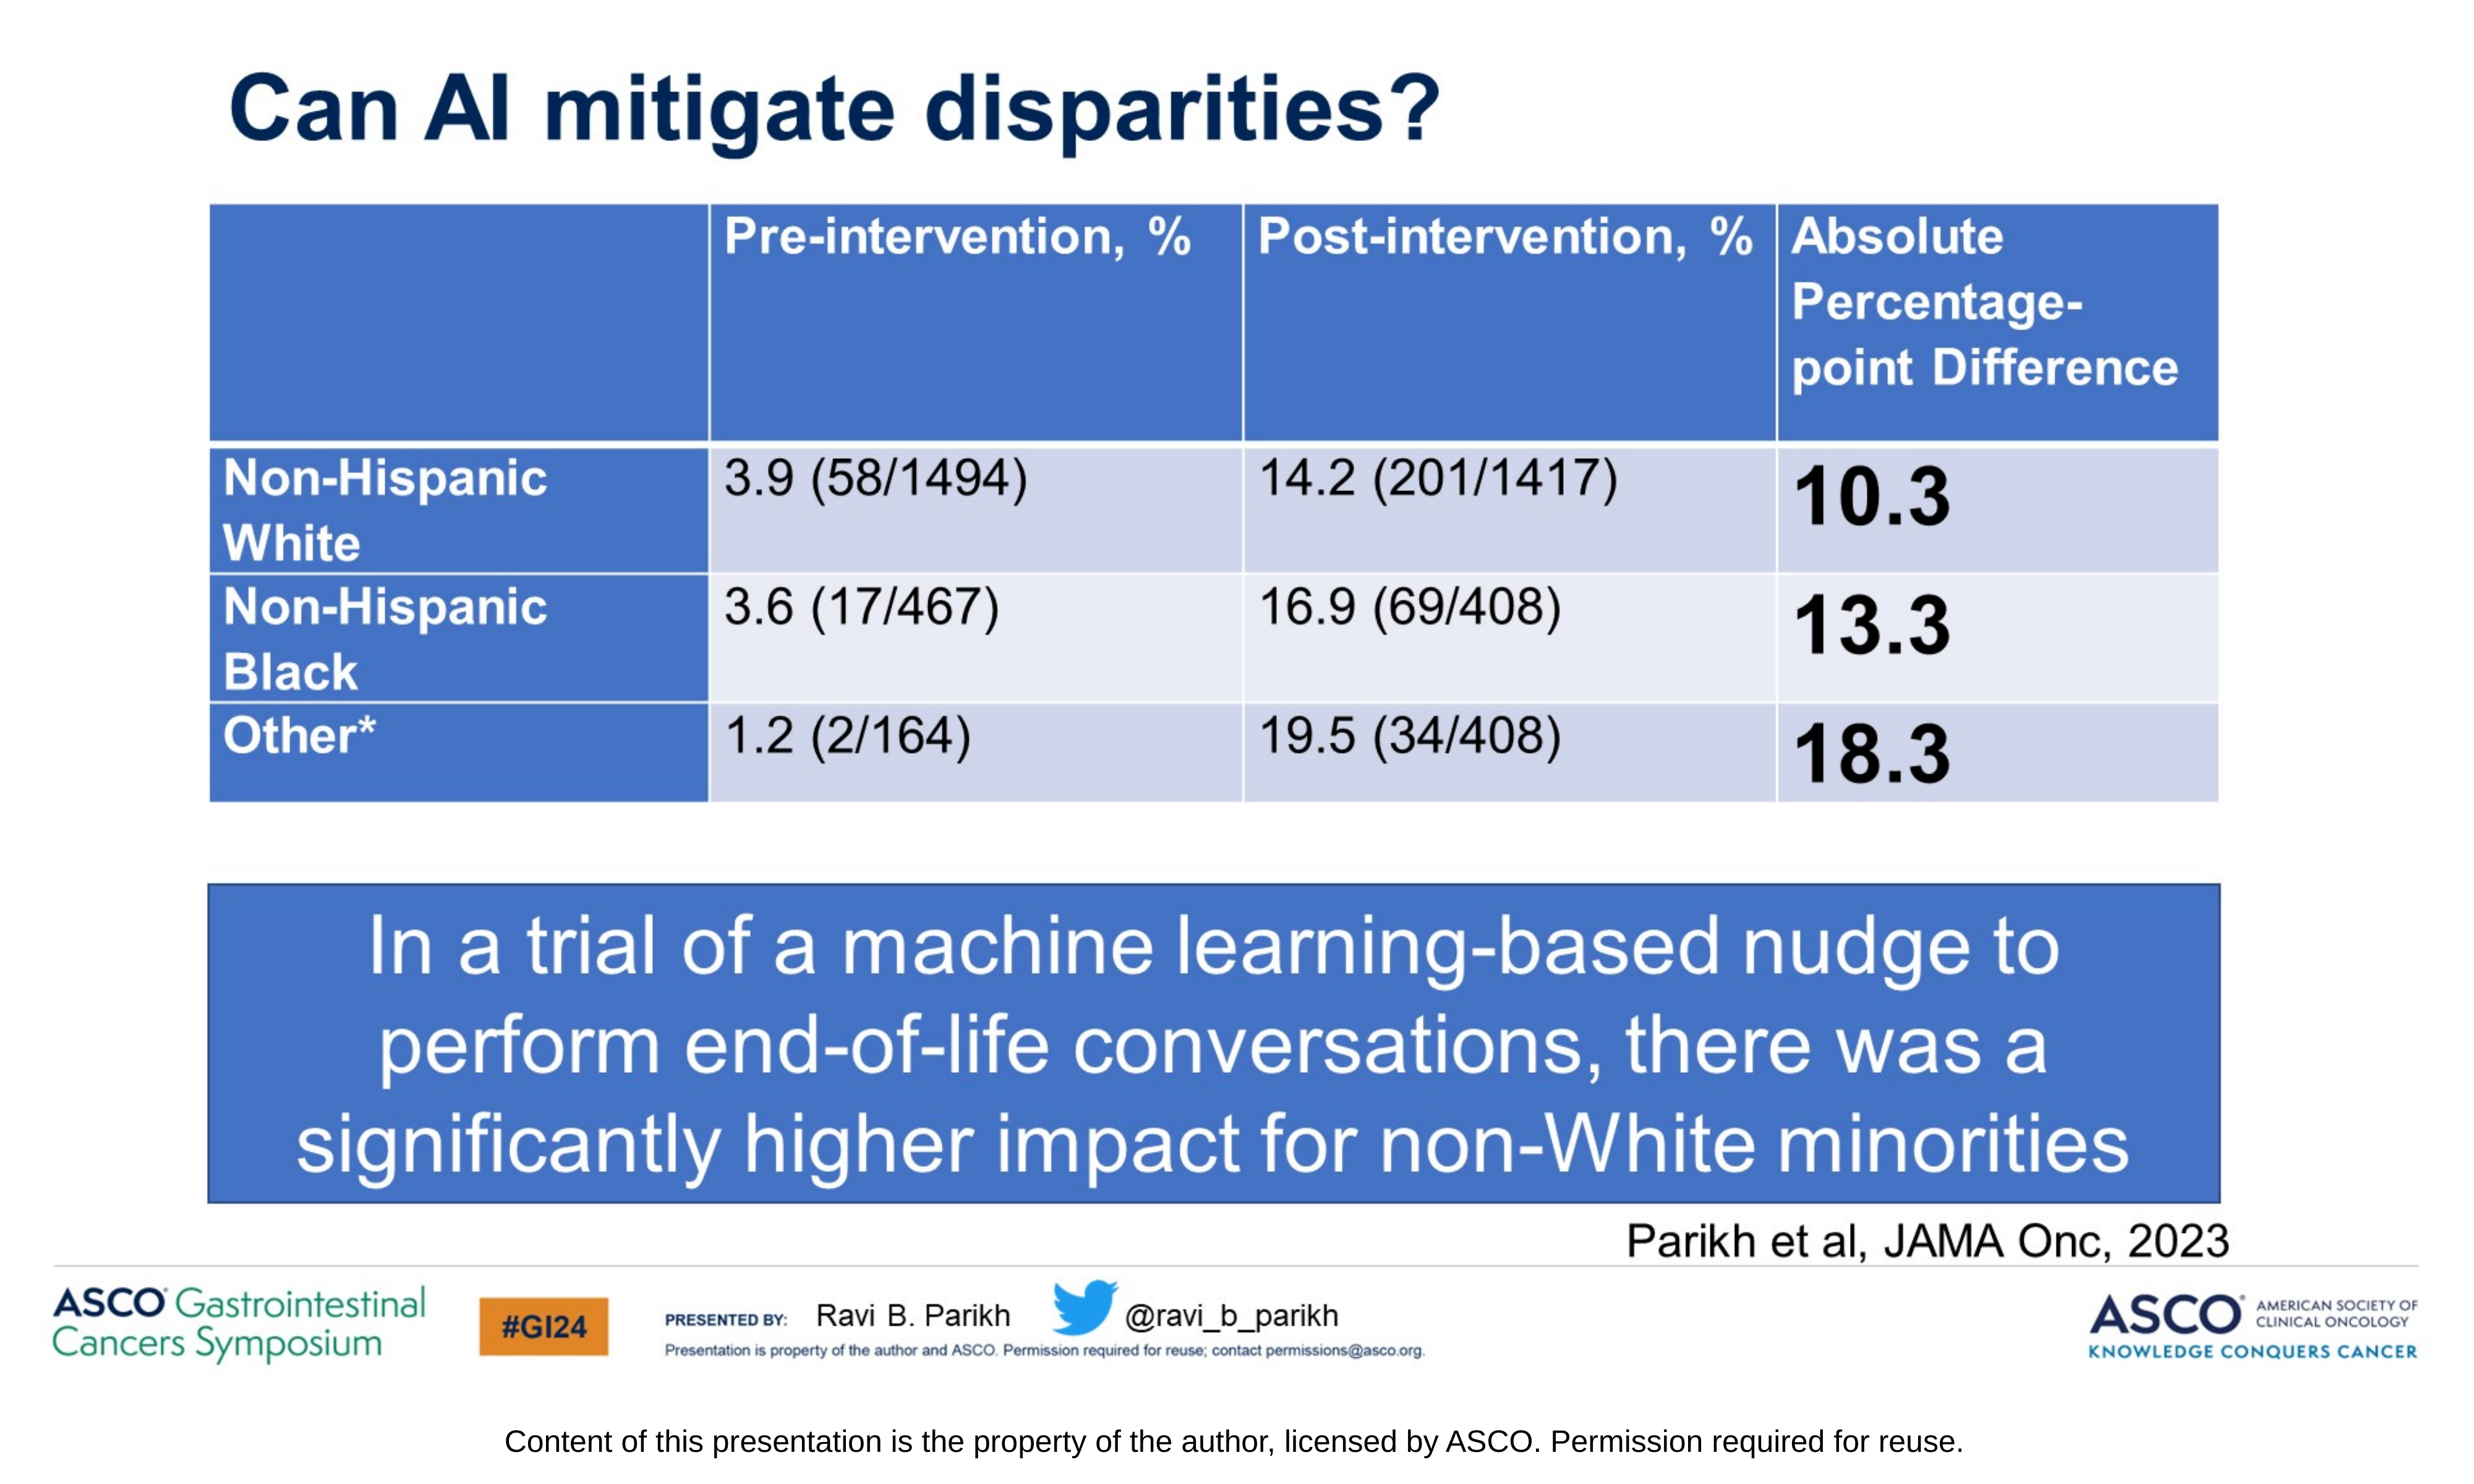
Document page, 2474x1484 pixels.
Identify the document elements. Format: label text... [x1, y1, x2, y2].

text_box Content of this presentation is the property of the author, licensed by ASCO. Permission required for reuse. [0, 1399, 2474, 1477]
picture [2, 0, 2472, 1389]
